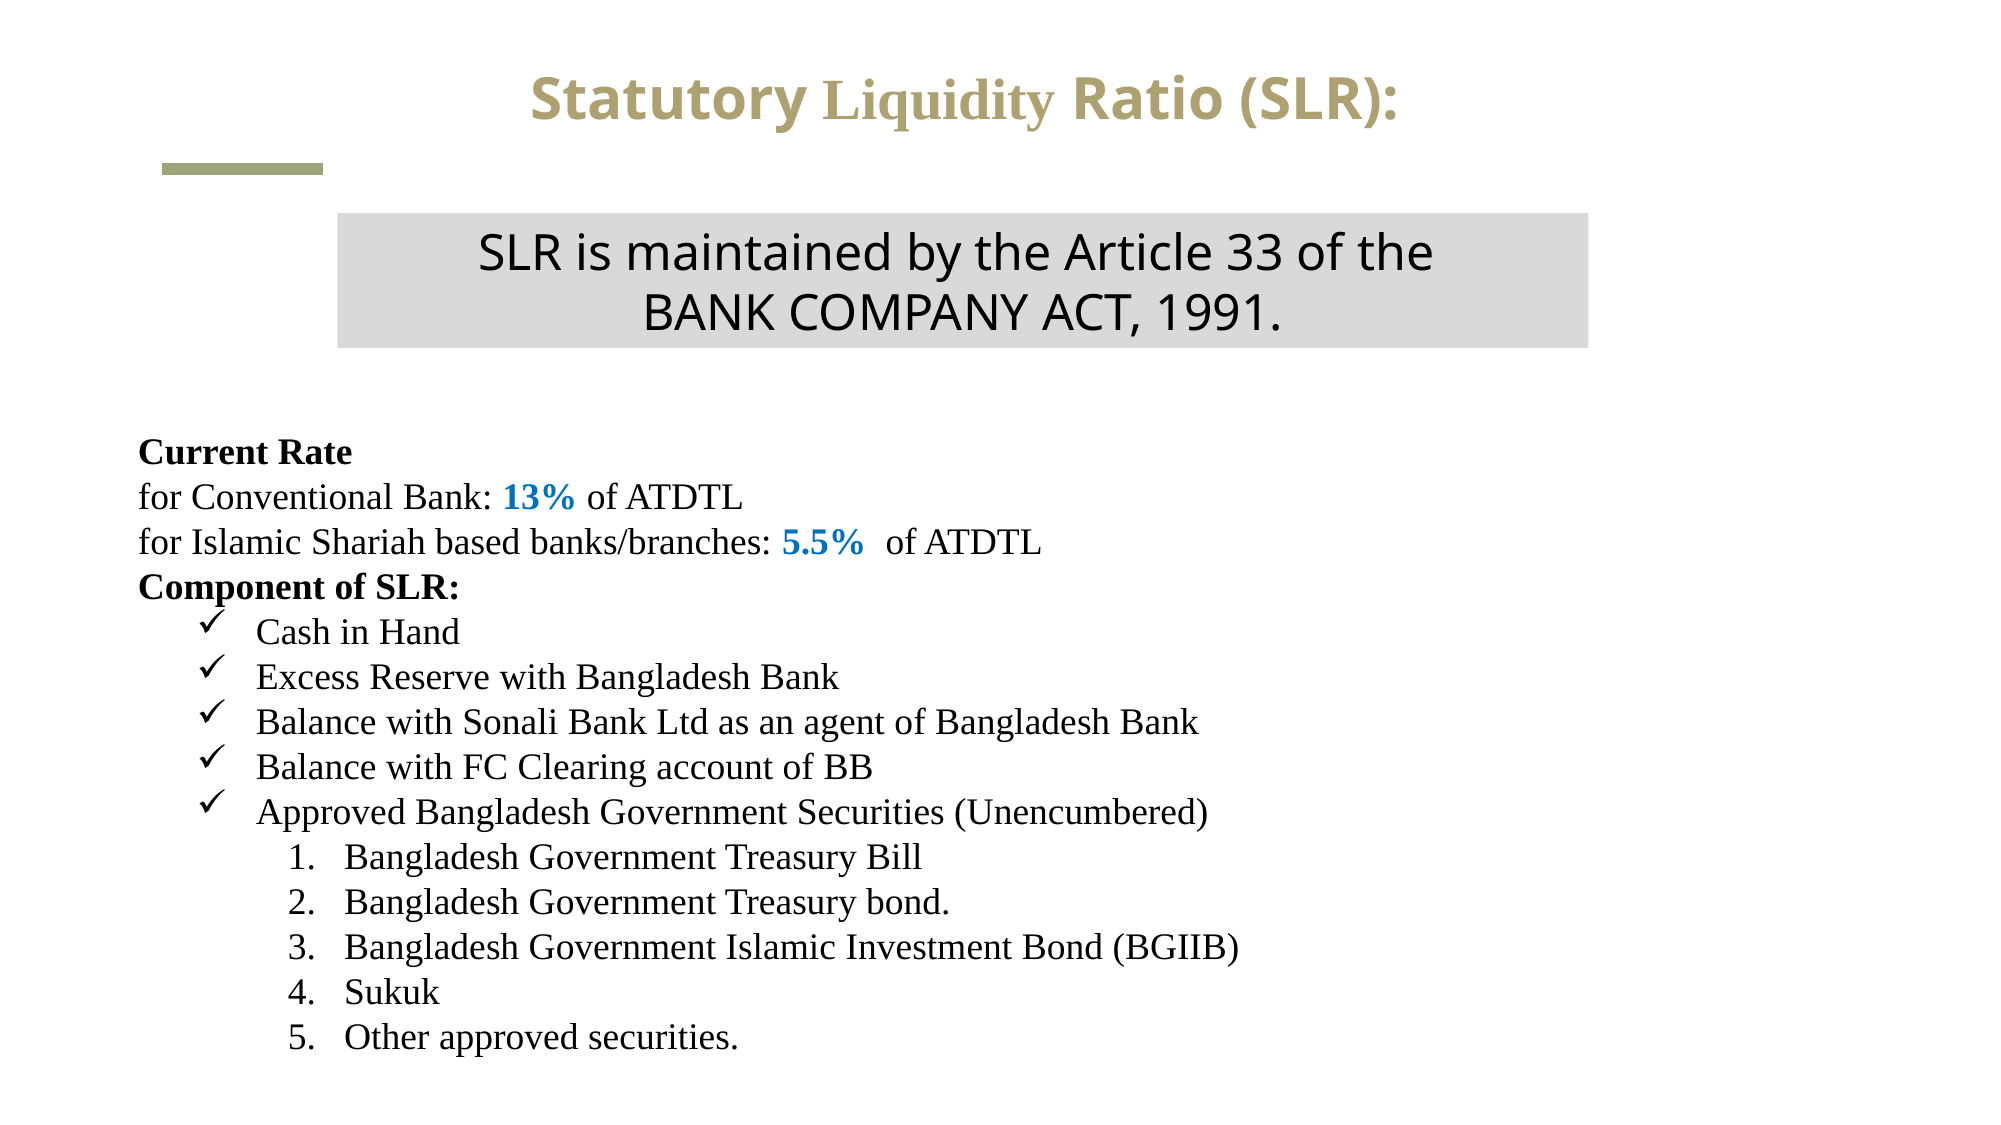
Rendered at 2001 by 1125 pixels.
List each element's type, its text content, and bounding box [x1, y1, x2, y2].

text_box Current Rate for Conventional Bank: 13% of ATDTL for Islamic Shariah based banks/branches: 5.5% of ATDTL Component of SLR: Cash in Hand Excess Reserve with Bangladesh Bank Balance with Sonali Bank Ltd as an agent of Bangladesh Bank Balance with FC Clearing account of BB Approved Bangladesh Government Securities (Unencumbered) Bangladesh Government Treasury Bill Bangladesh Government Treasury bond. Bangladesh Government Islamic Investment Bond (BGIIB) Sukuk Other approved securities. [123, 419, 1821, 1065]
text_box SLR is maintained by the Article 33 of the BANK COMPANY ACT, 1991. [337, 213, 1589, 348]
title Statutory Liquidity Ratio (SLR): [275, 53, 1655, 147]
